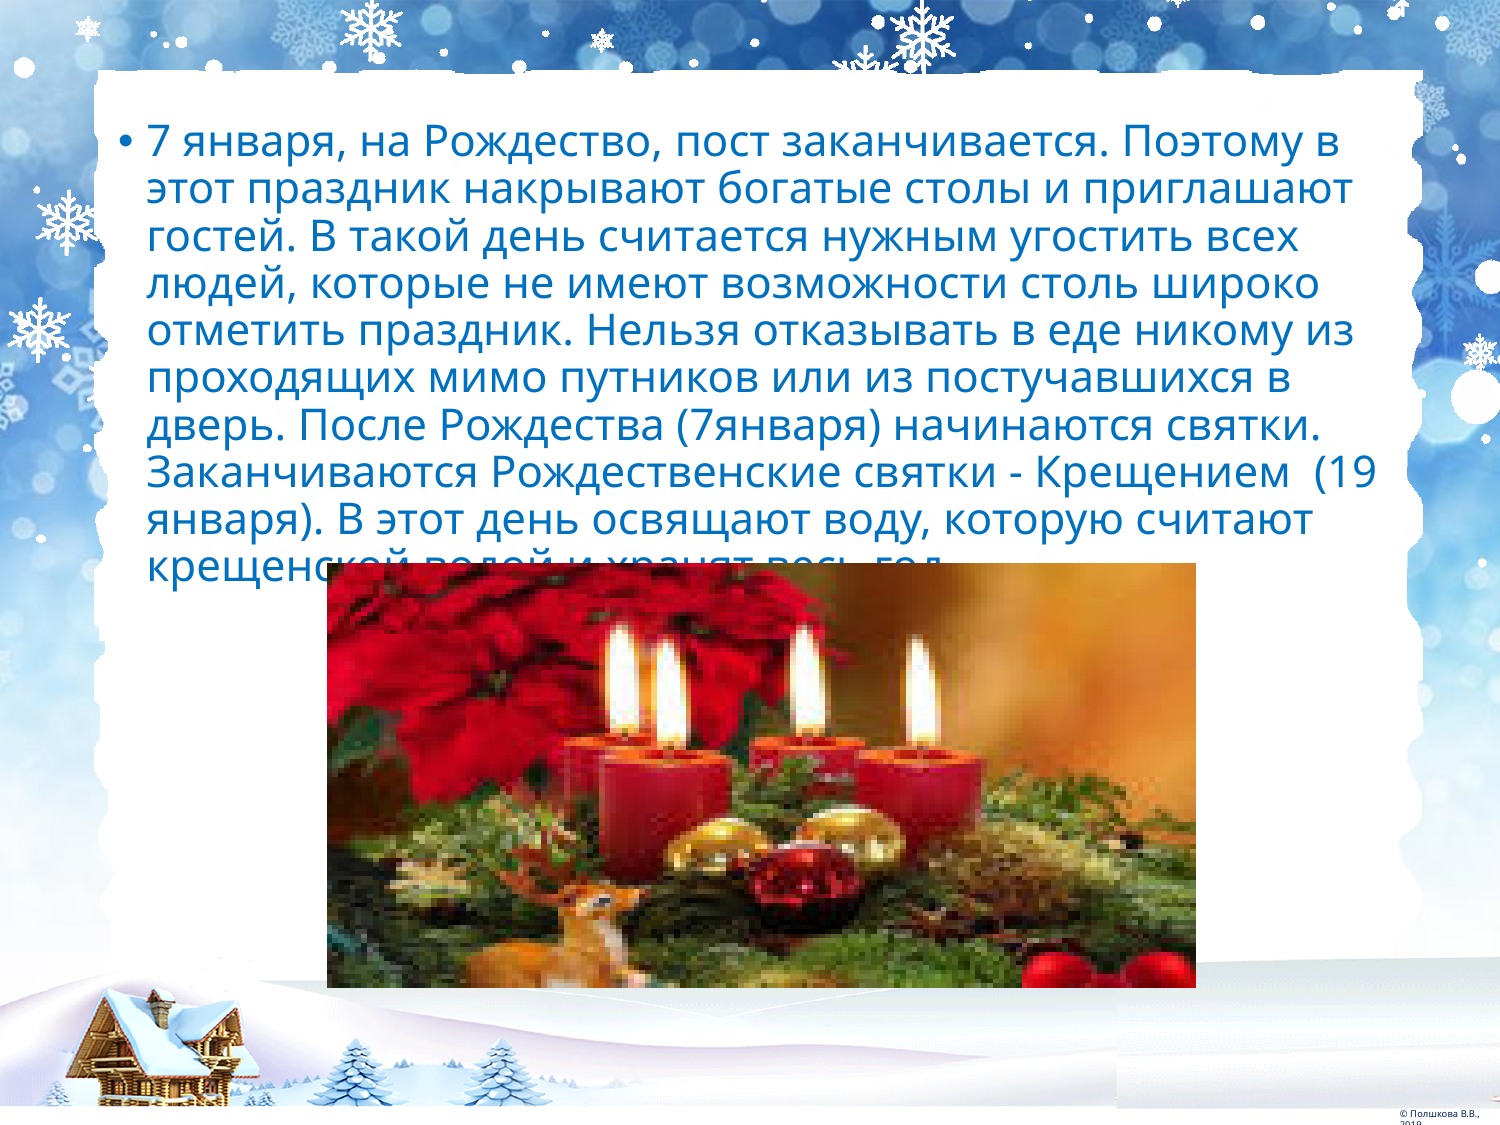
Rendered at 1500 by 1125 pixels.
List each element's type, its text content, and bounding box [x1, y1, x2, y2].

picture [0, 0, 1500, 1125]
list 7 января, на Рождество, пост заканчивается. Поэтому в этот праздник накрывают богатые столы и приглашают гостей. В такой день считается нужным угостить всех людей, которые не имеют возможности столь широко отметить праздник. Нельзя отказывать в еде никому из проходящих мимо путников или из постучавшихся в дверь. После Рождества (7января) начинаются святки. Заканчиваются Рождественские святки - Крещением (19 января). В этот день освящают воду, которую считают крещенской водой и хранят весь год. [103, 111, 1397, 1014]
